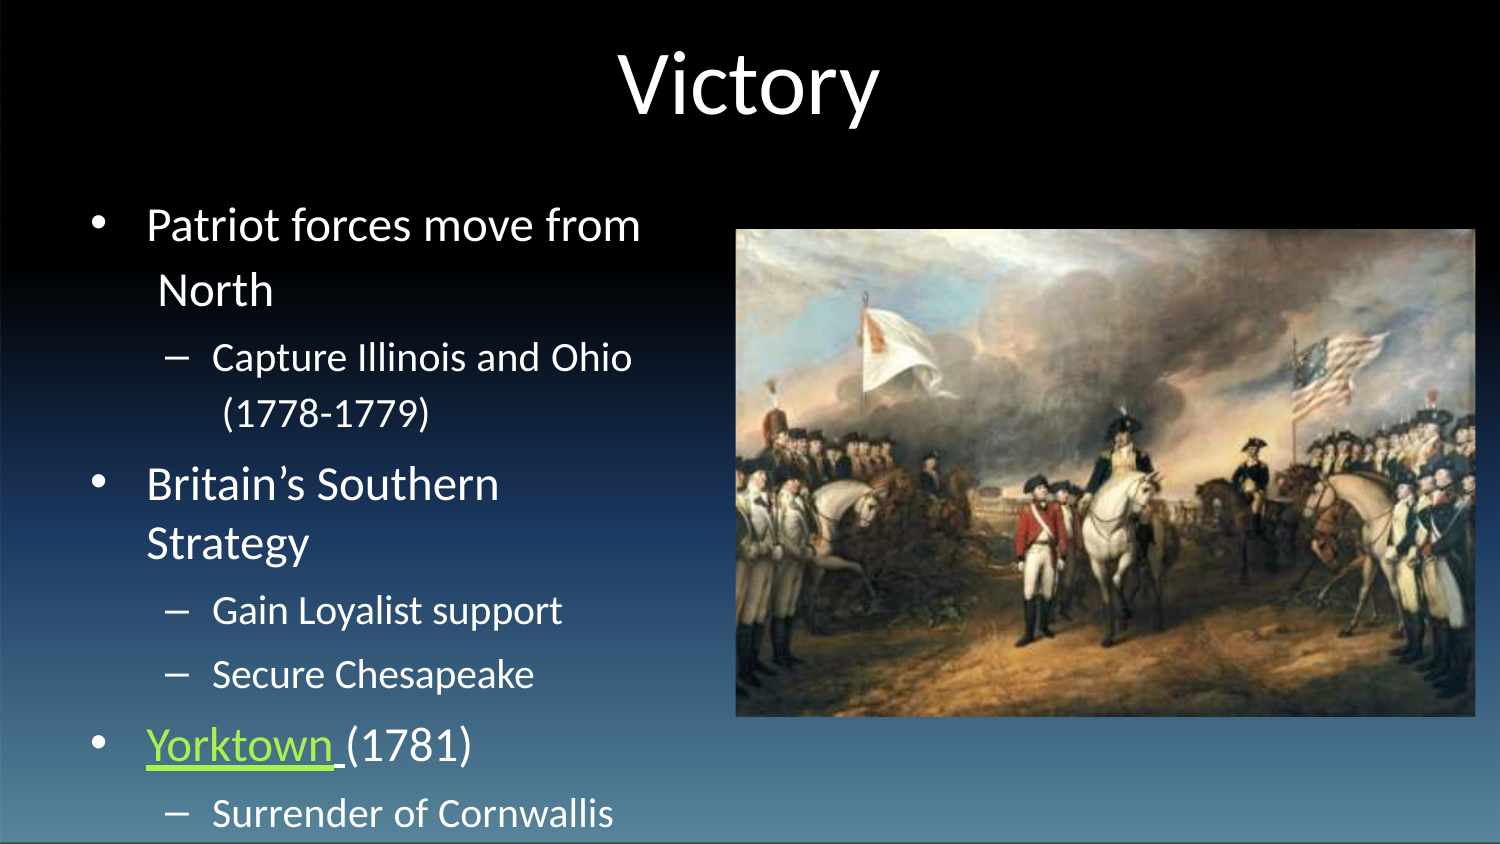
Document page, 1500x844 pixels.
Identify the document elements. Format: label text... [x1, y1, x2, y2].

text_box Patriot forces move from North Capture Illinois and Ohio (1778-1779) Britain’s Southern Strategy Gain Loyalist support Secure Chesapeake Yorktown (1781) Surrender of Cornwallis [87, 183, 689, 836]
text_box [735, 229, 1476, 717]
title Victory [615, 21, 885, 165]
picture [0, 0, 1500, 844]
